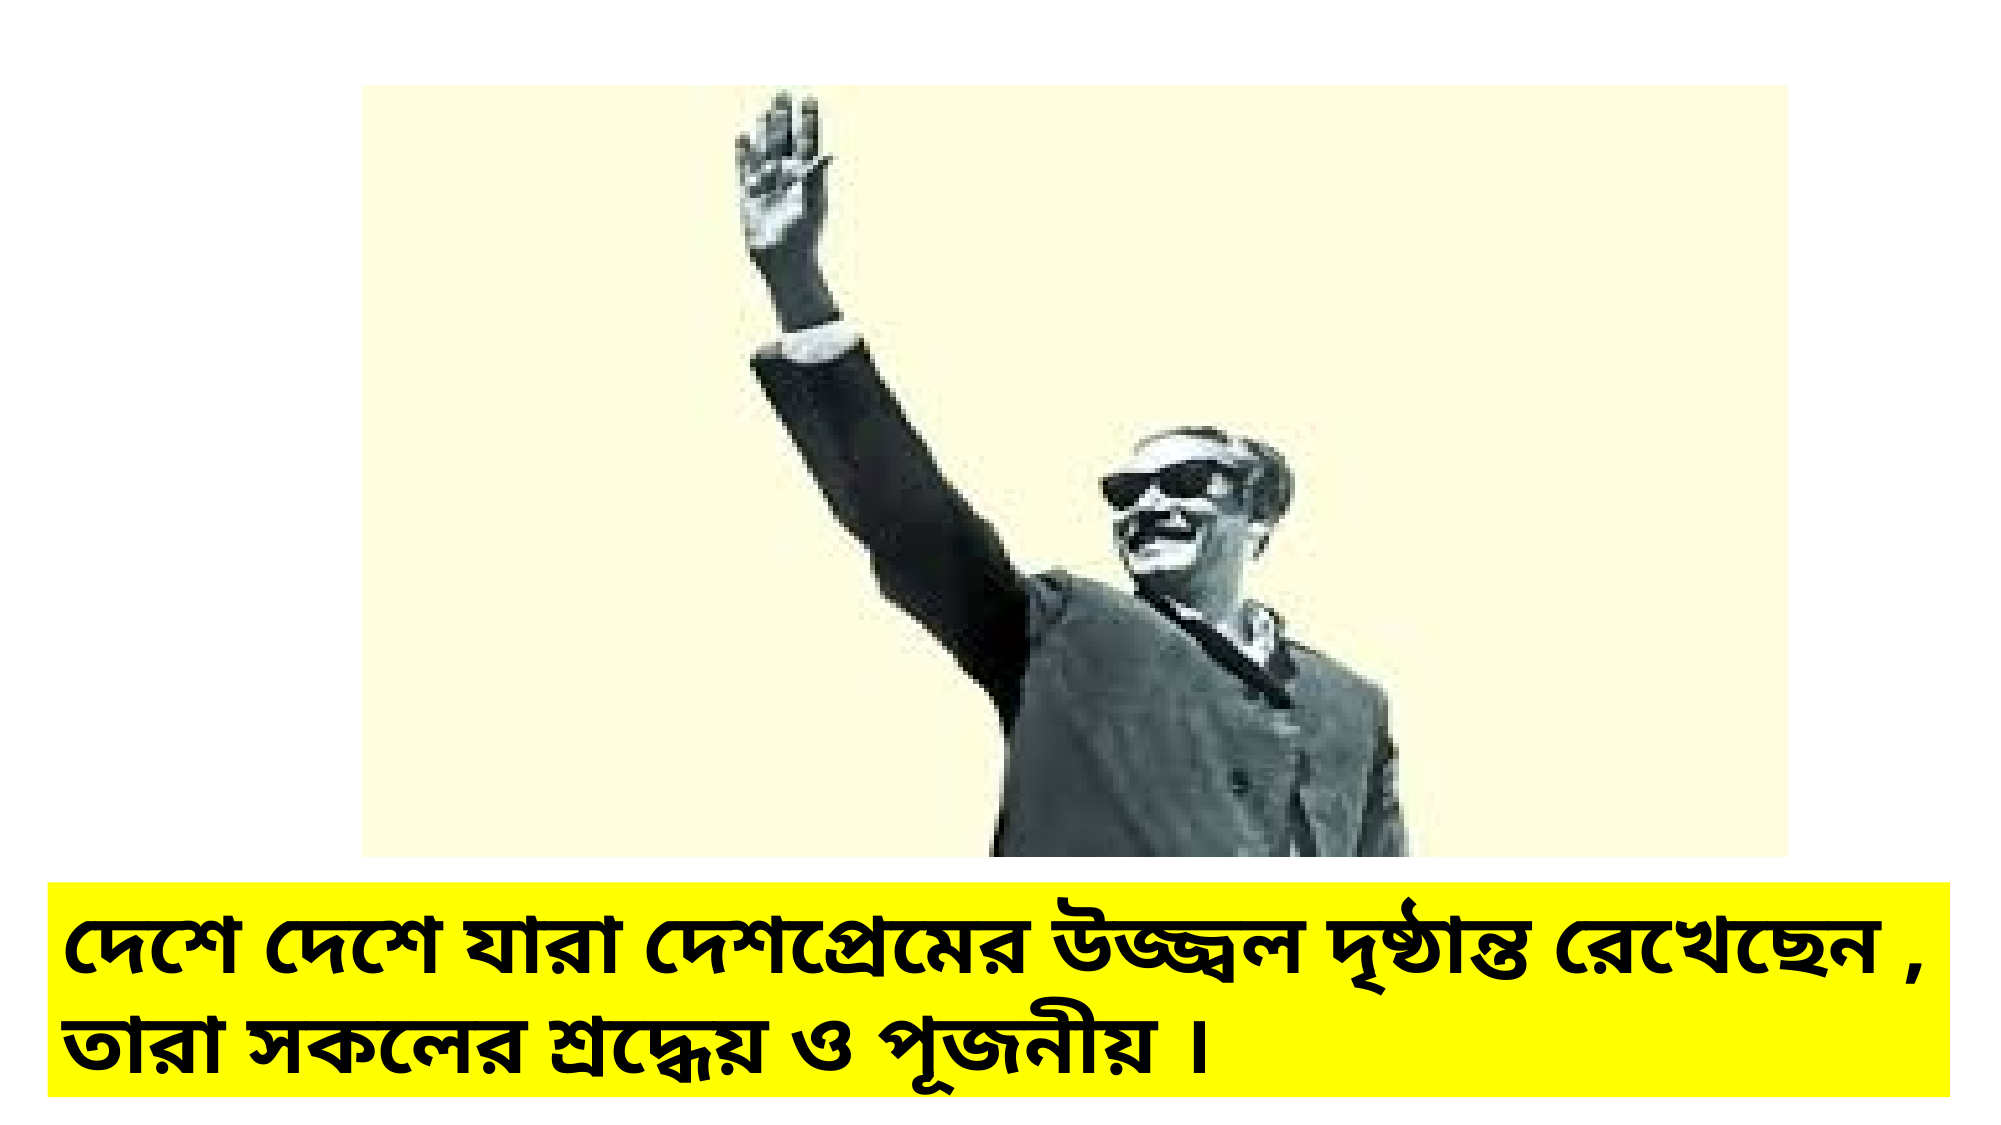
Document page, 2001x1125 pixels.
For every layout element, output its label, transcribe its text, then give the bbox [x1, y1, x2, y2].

text_box দেশে দেশে যারা দেশপ্রেমের উজ্জ্বল দৃষ্ঠান্ত রেখেছেন , তারা সকলের শ্রদ্ধেয় ও পূজনীয় । [47, 882, 1950, 1098]
picture [362, 85, 1788, 857]
